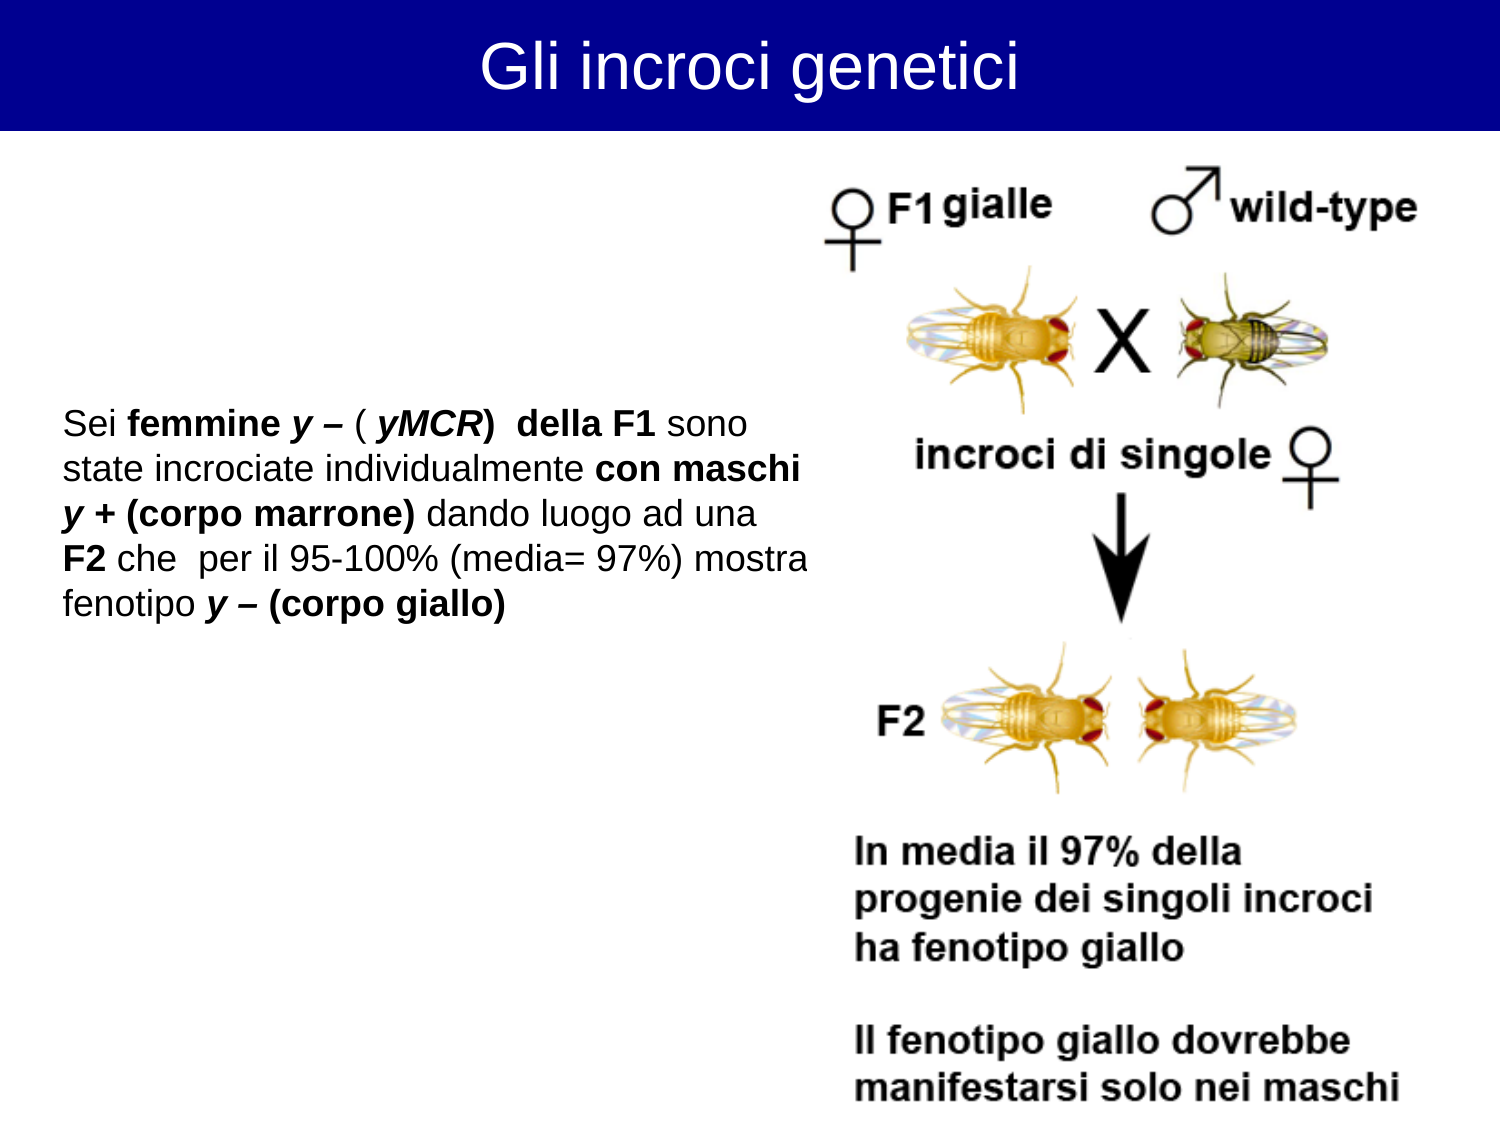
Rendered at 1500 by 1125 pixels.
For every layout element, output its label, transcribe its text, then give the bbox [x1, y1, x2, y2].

text_box Gli incroci genetici [0, 0, 1500, 131]
text_box Sei femmine y – ( yMCR) della F1 sono state incrociate individualmente con maschi y + (corpo marrone) dando luogo ad una F2 che per il 95-100% (media= 97%) mostra fenotipo y – (corpo giallo) [47, 391, 802, 632]
picture [807, 135, 1451, 1125]
